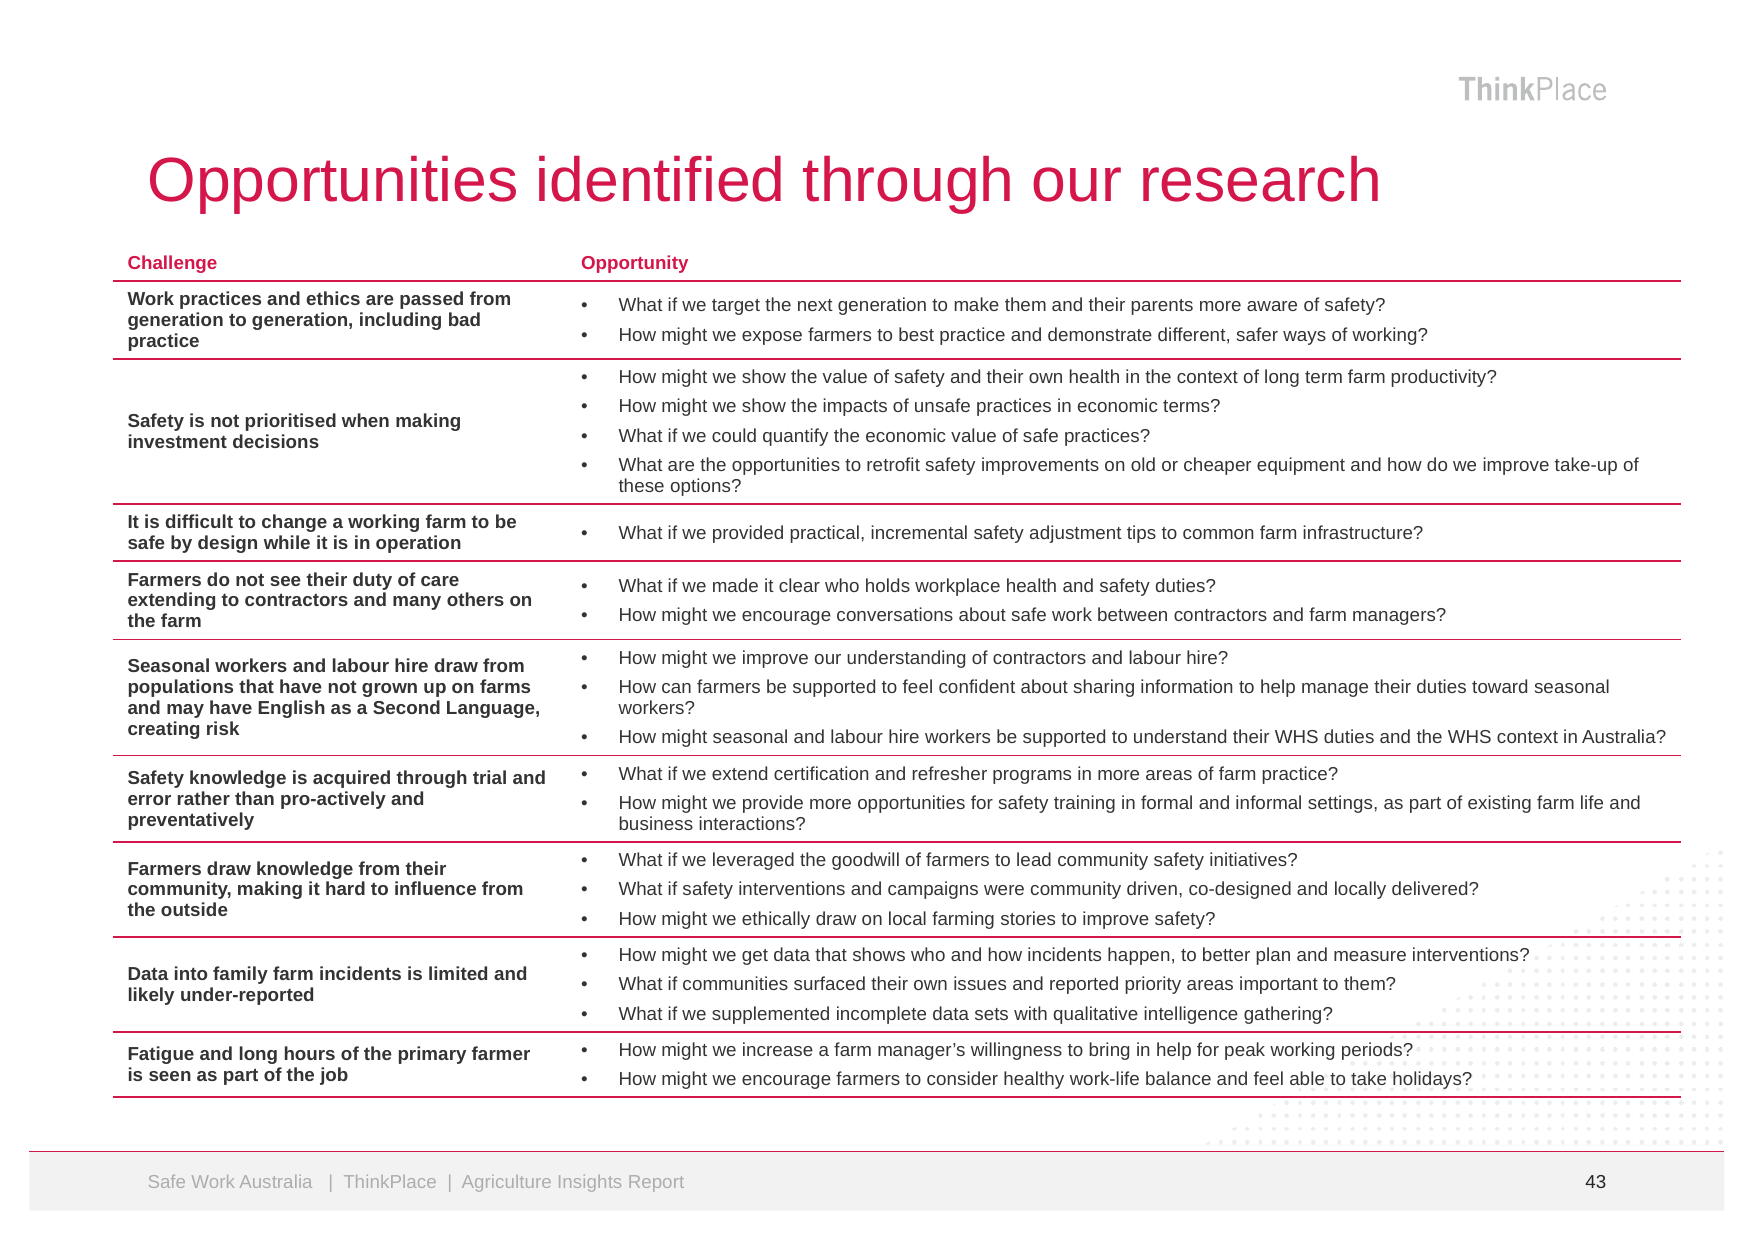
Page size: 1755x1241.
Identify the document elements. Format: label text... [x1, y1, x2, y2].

table_header Challenge [113, 238, 566, 280]
picture [1199, 845, 1726, 1149]
table_cell Work practices and ethics are passed from generation to generation, including bad practice [113, 282, 566, 358]
table_cell Farmers draw knowledge from their community, making it hard to influence from the outside [113, 843, 566, 936]
table_cell How might we get data that shows who and how incidents happen, to better plan and measure interventions? What if communities surfaced their own issues and reported priority areas important to them? What if we supplemented incomplete data sets with qualitative intelligence gathering? [566, 938, 1681, 1031]
table_header Opportunity [566, 238, 1681, 280]
table_cell Fatigue and long hours of the primary farmer is seen as part of the job [113, 1033, 566, 1096]
table_cell What if we target the next generation to make them and their parents more aware of safety? How might we expose farmers to best practice and demonstrate different, safer ways of working? [566, 282, 1681, 358]
table_cell Safety knowledge is acquired through trial and error rather than pro-actively and preventatively [113, 756, 566, 841]
table_cell What if we provided practical, incremental safety adjustment tips to common farm infrastructure? [566, 505, 1681, 560]
table_cell What if we leveraged the goodwill of farmers to lead community safety initiatives? What if safety interventions and campaigns were community driven, co-designed and locally delivered? How might we ethically draw on local farming stories to improve safety? [566, 843, 1681, 936]
table_cell It is difficult to change a working farm to be safe by design while it is in operation [113, 505, 566, 560]
table_cell How might we improve our understanding of contractors and labour hire? How can farmers be supported to feel confident about sharing information to help manage their duties toward seasonal workers? How might seasonal and labour hire workers be supported to understand their WHS duties and the WHS context in Australia? [566, 640, 1681, 755]
table_cell Safety is not prioritised when making investment decisions [113, 360, 566, 503]
table_cell What if we made it clear who holds workplace health and safety duties? How might we encourage conversations about safe work between contractors and farm managers? [566, 562, 1681, 639]
table_cell How might we show the value of safety and their own health in the context of long term farm productivity? How might we show the impacts of unsafe practices in economic terms? What if we could quantify the economic value of safe practices? What are the opportunities to retrofit safety improvements on old or cheaper equipment and how do we improve take-up of these options? [566, 360, 1681, 503]
table_cell How might we increase a farm manager’s willingness to bring in help for peak working periods? How might we encourage farmers to consider healthy work-life balance and feel able to take holidays? [566, 1033, 1681, 1096]
table_cell What if we extend certification and refresher programs in more areas of farm practice? How might we provide more opportunities for safety training in formal and informal settings, as part of existing farm life and business interactions? [566, 756, 1681, 841]
title Opportunities identified through our research [147, 147, 1607, 210]
table_cell Data into family farm incidents is limited and likely under-reported [113, 938, 566, 1031]
table_cell Farmers do not see their duty of care extending to contractors and many others on the farm [113, 562, 566, 639]
table_cell Seasonal workers and labour hire draw from populations that have not grown up on farms and may have English as a Second Language, creating risk [113, 640, 566, 755]
